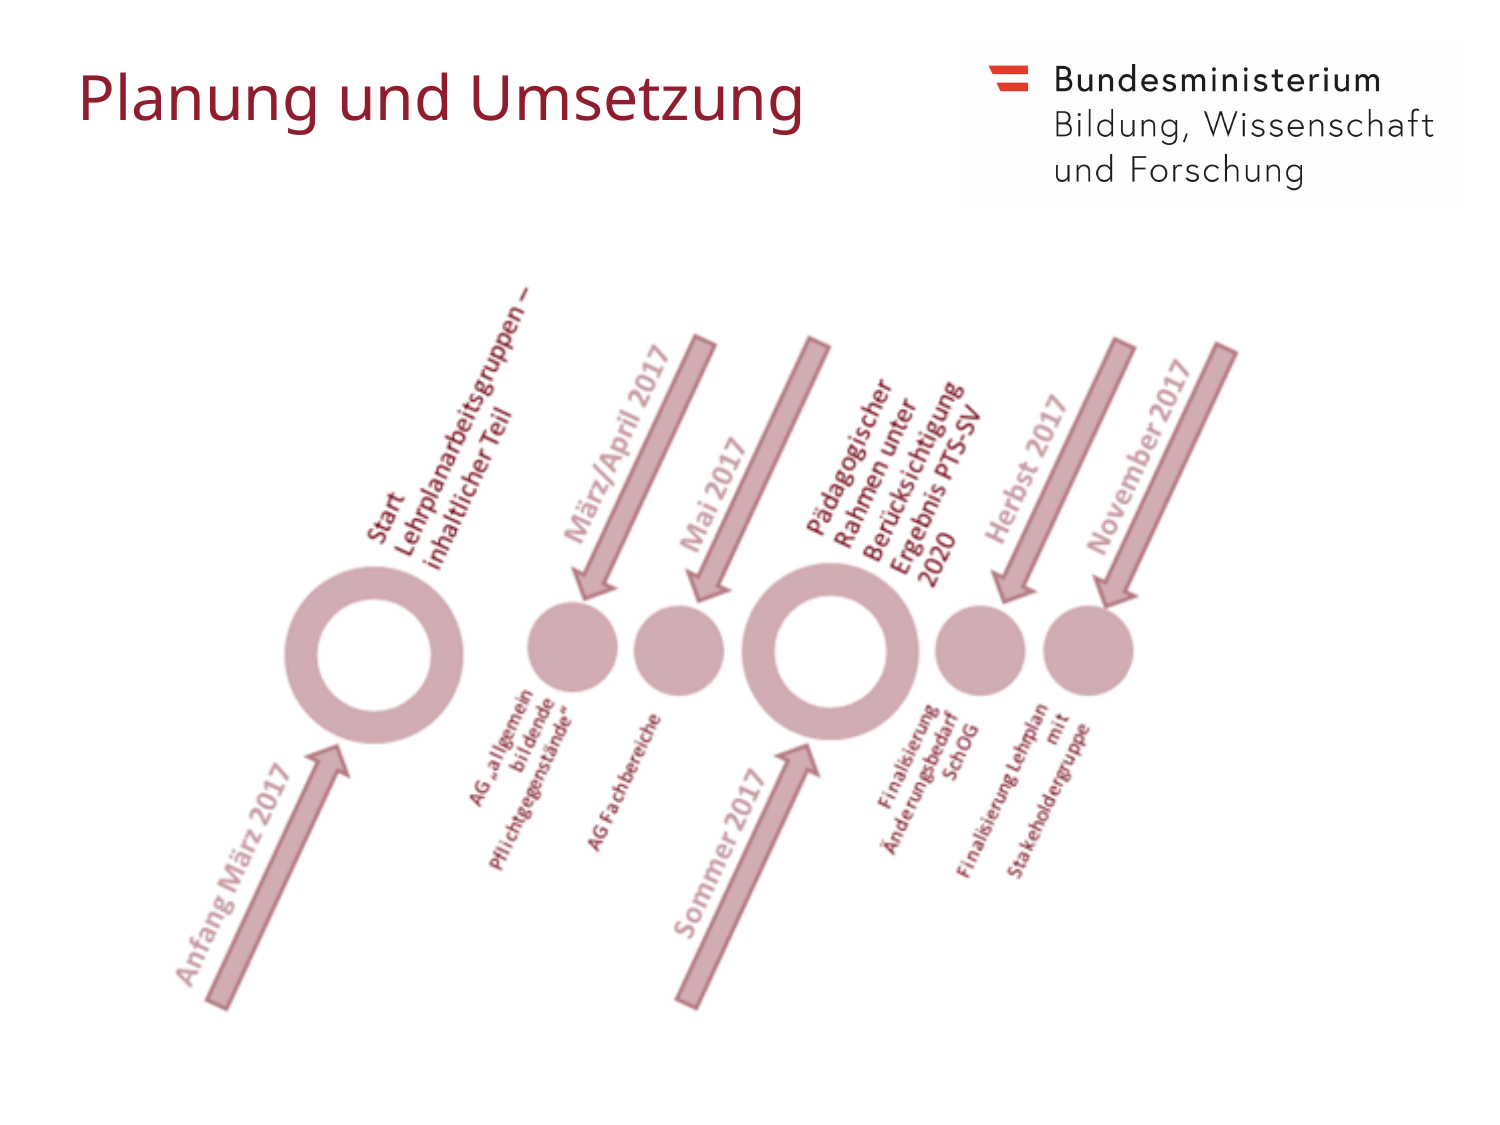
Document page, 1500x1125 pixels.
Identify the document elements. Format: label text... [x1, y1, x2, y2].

picture [963, 40, 1460, 207]
title Planung und Umsetzung [62, 49, 1046, 146]
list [170, 255, 1286, 1070]
